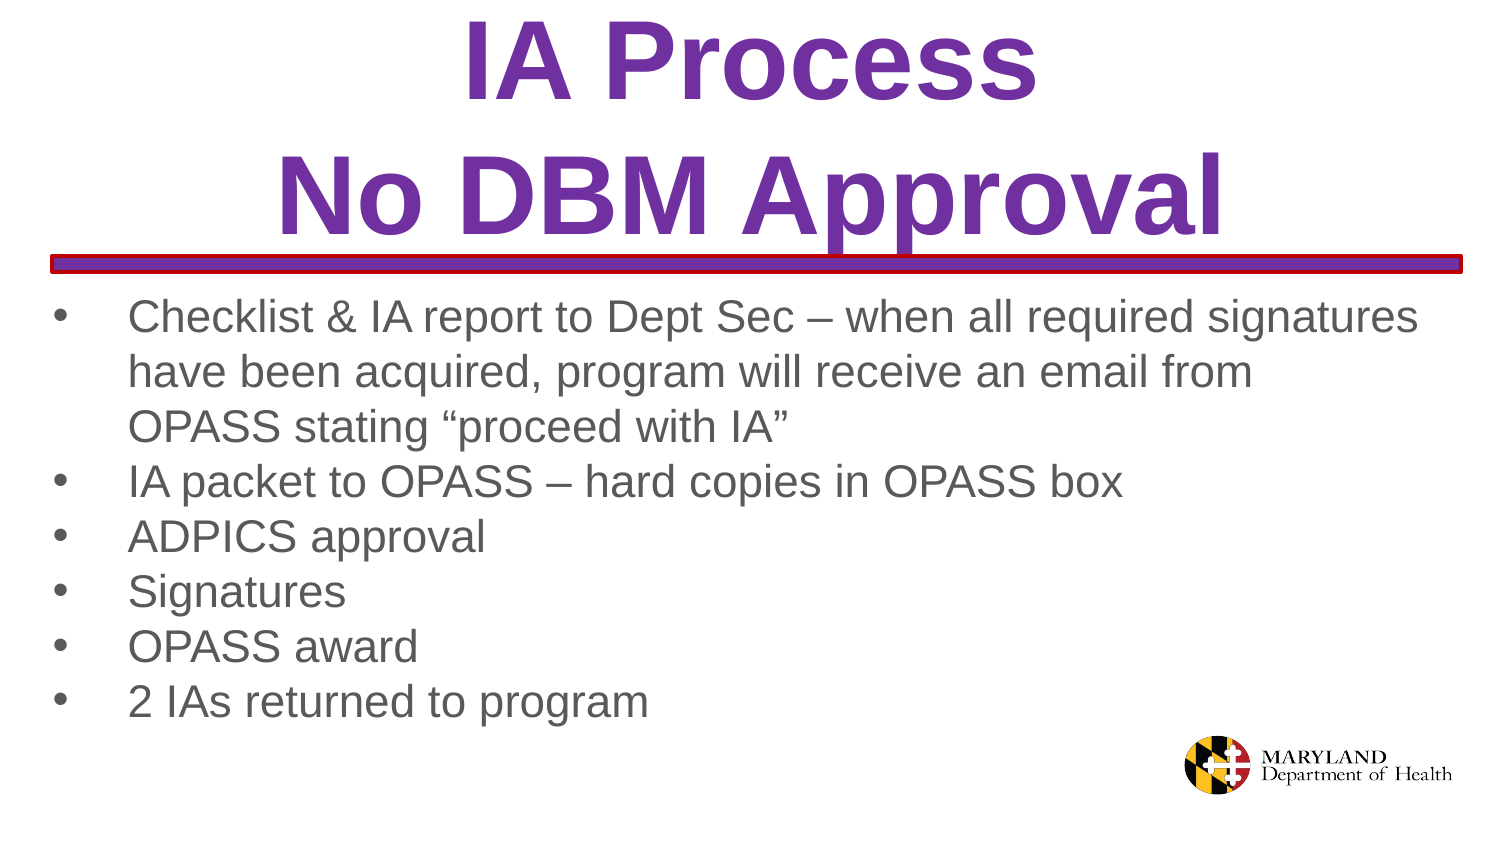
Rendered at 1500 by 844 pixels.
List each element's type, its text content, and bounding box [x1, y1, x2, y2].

subtitle Checklist & IA report to Dept Sec – when all required signatures have been acquired, program will receive an email from OPASS stating “proceed with IA” IA packet to OPASS – hard copies in OPASS box ADPICS approval Signatures OPASS award 2 IAs returned to program [37, 271, 1436, 722]
title IA Process No DBM Approval [52, 9, 1451, 254]
text_box [50, 254, 1463, 274]
picture [1144, 609, 1494, 844]
